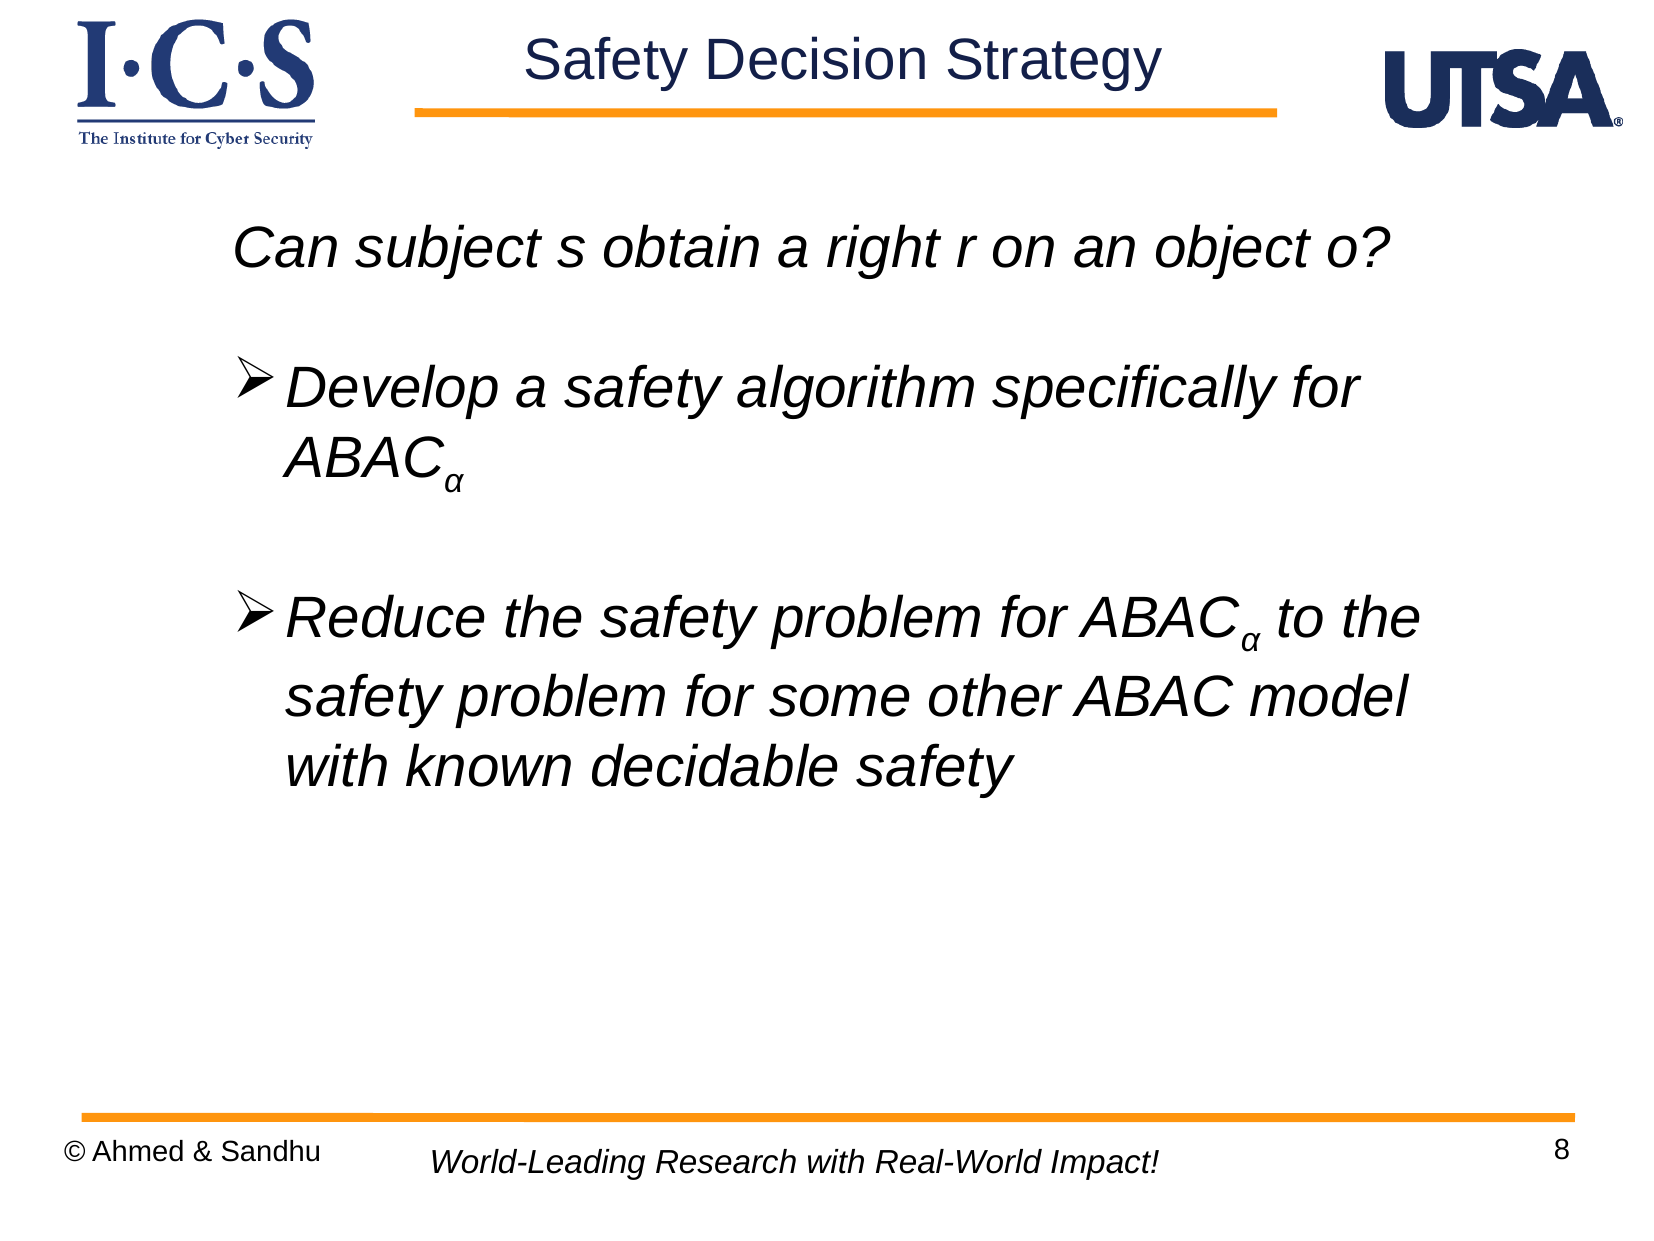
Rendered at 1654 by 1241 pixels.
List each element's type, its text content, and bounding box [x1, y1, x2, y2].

text_box © Ahmed & Sandhu [64, 1132, 450, 1218]
text_box 8 [1185, 1129, 1571, 1215]
text_box World-Leading Research with Real-World Impact! [450, 1132, 1176, 1188]
text_box Safety Decision Strategy [360, 0, 1326, 113]
picture [73, 0, 317, 151]
list Can subject s obtain a right r on an object o? Develop a safety algorithm specifically for ABACα Reduce the safety problem for ABACα to the safety problem for some other ABAC model with known decidable safety [214, 209, 1526, 1169]
picture [1385, 49, 1623, 128]
